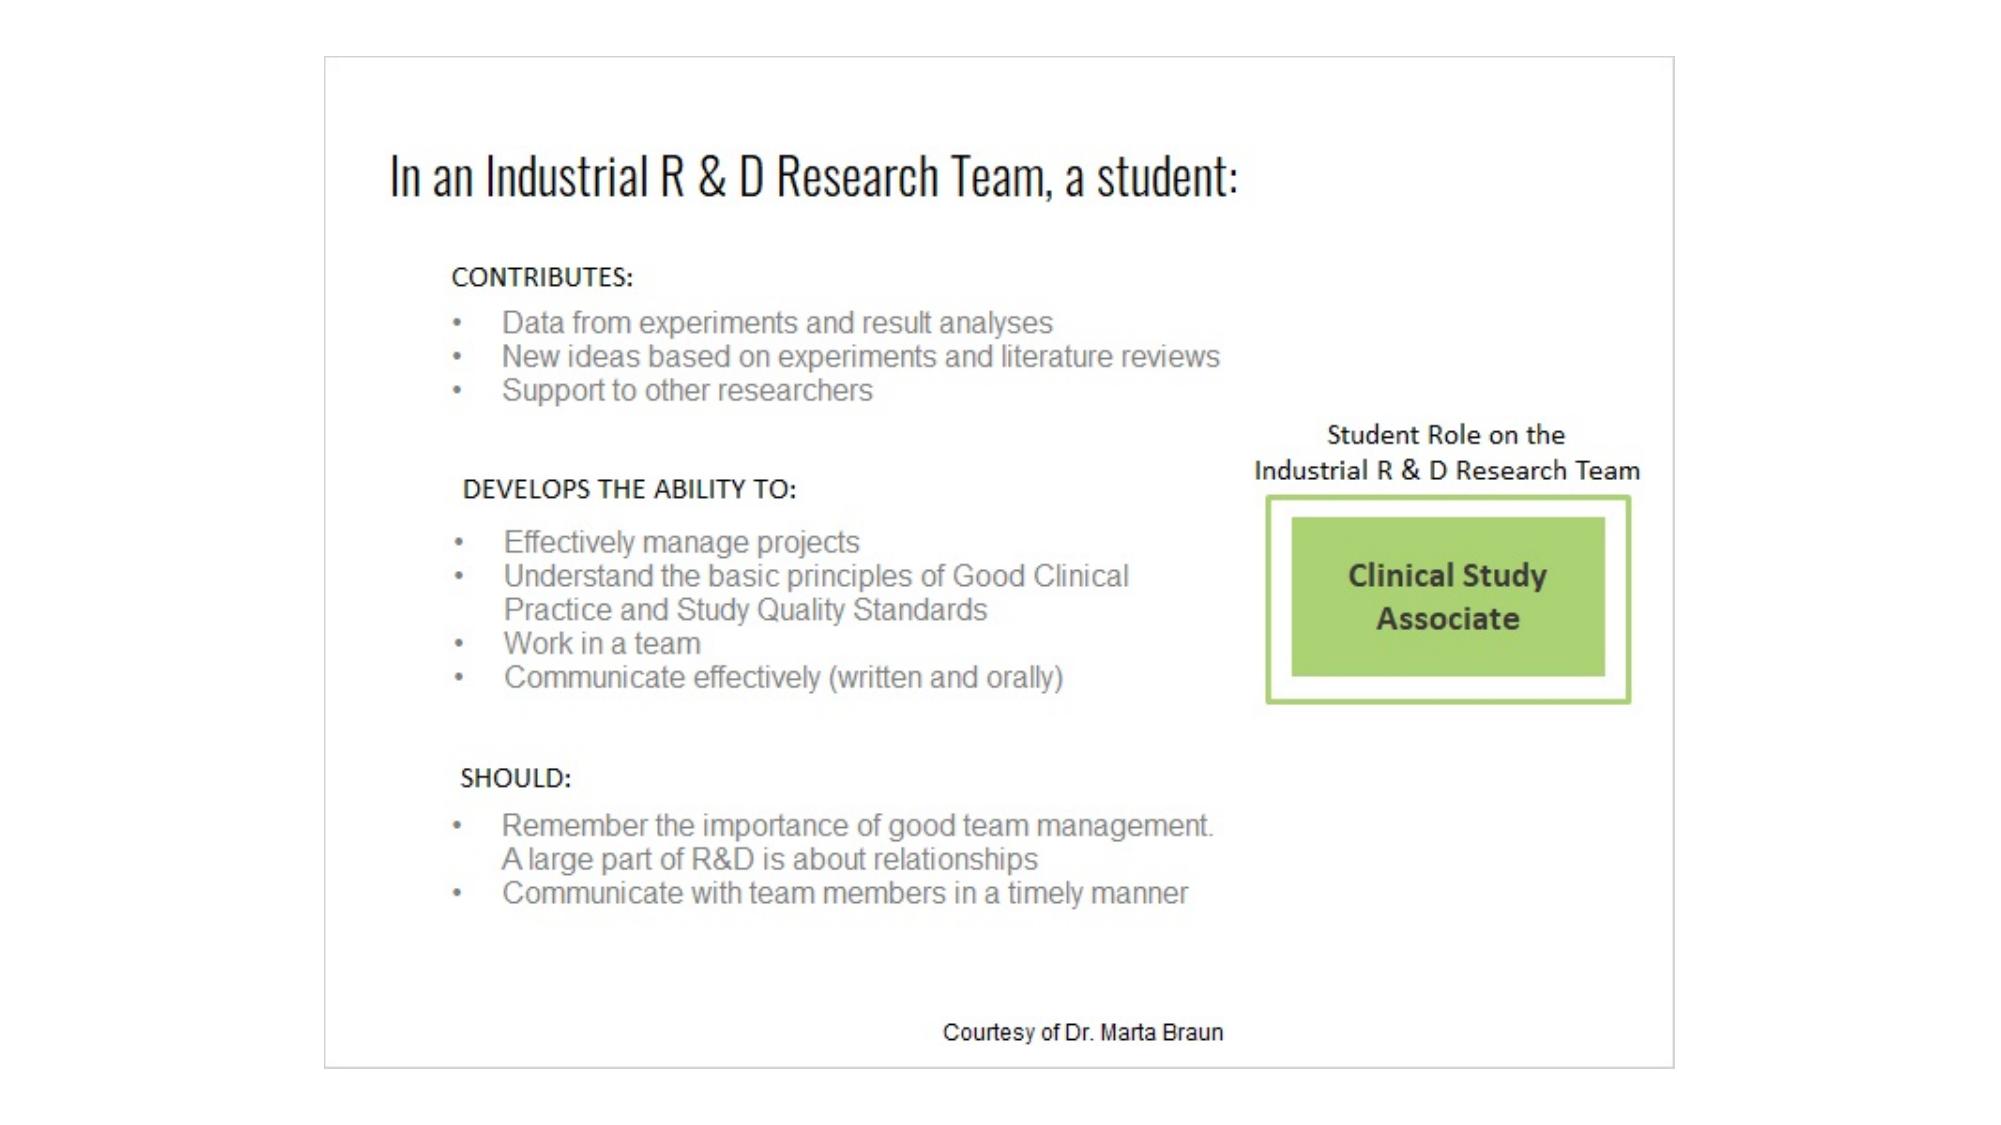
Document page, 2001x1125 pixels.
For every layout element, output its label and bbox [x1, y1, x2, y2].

picture [324, 56, 1675, 1069]
